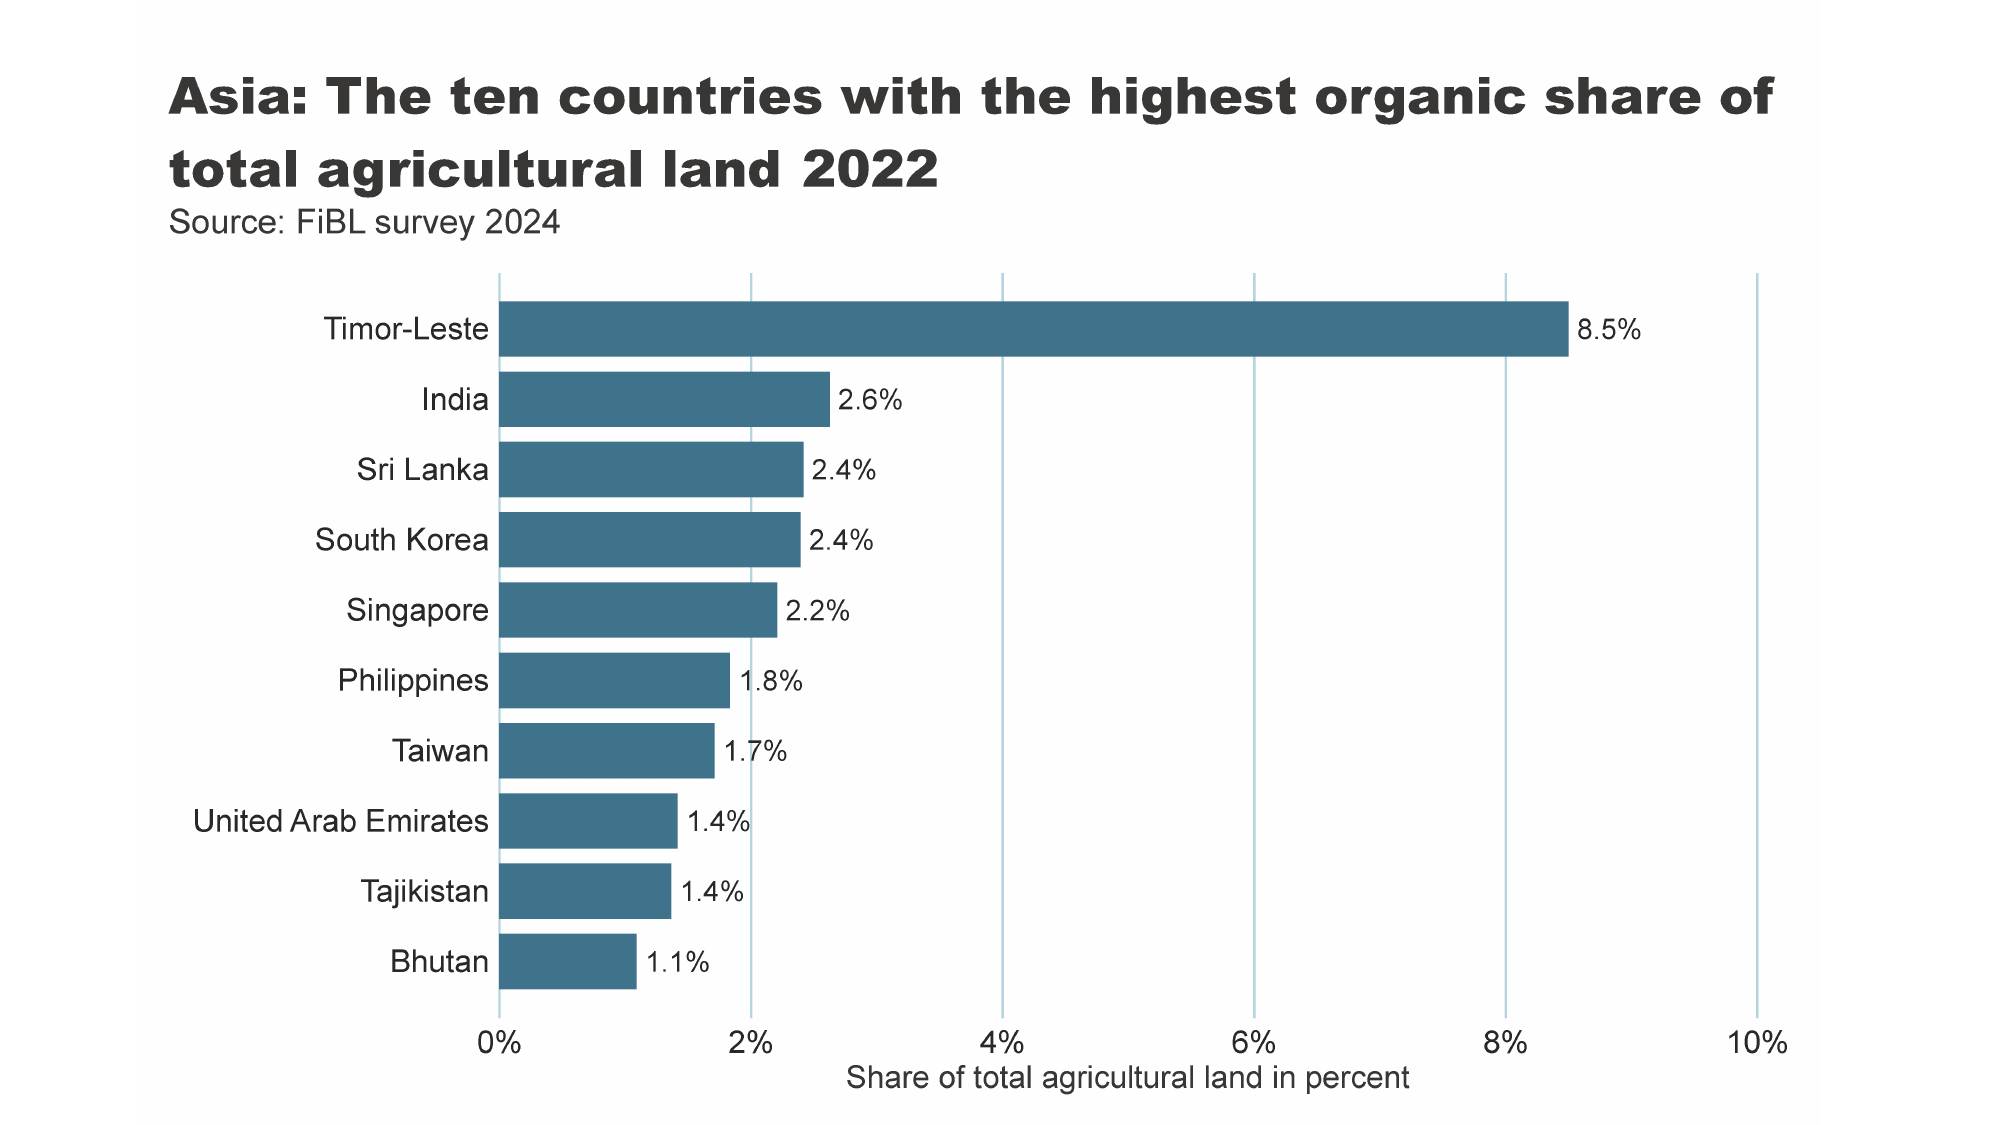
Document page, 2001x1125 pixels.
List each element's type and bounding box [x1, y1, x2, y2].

picture [137, 0, 1820, 1125]
